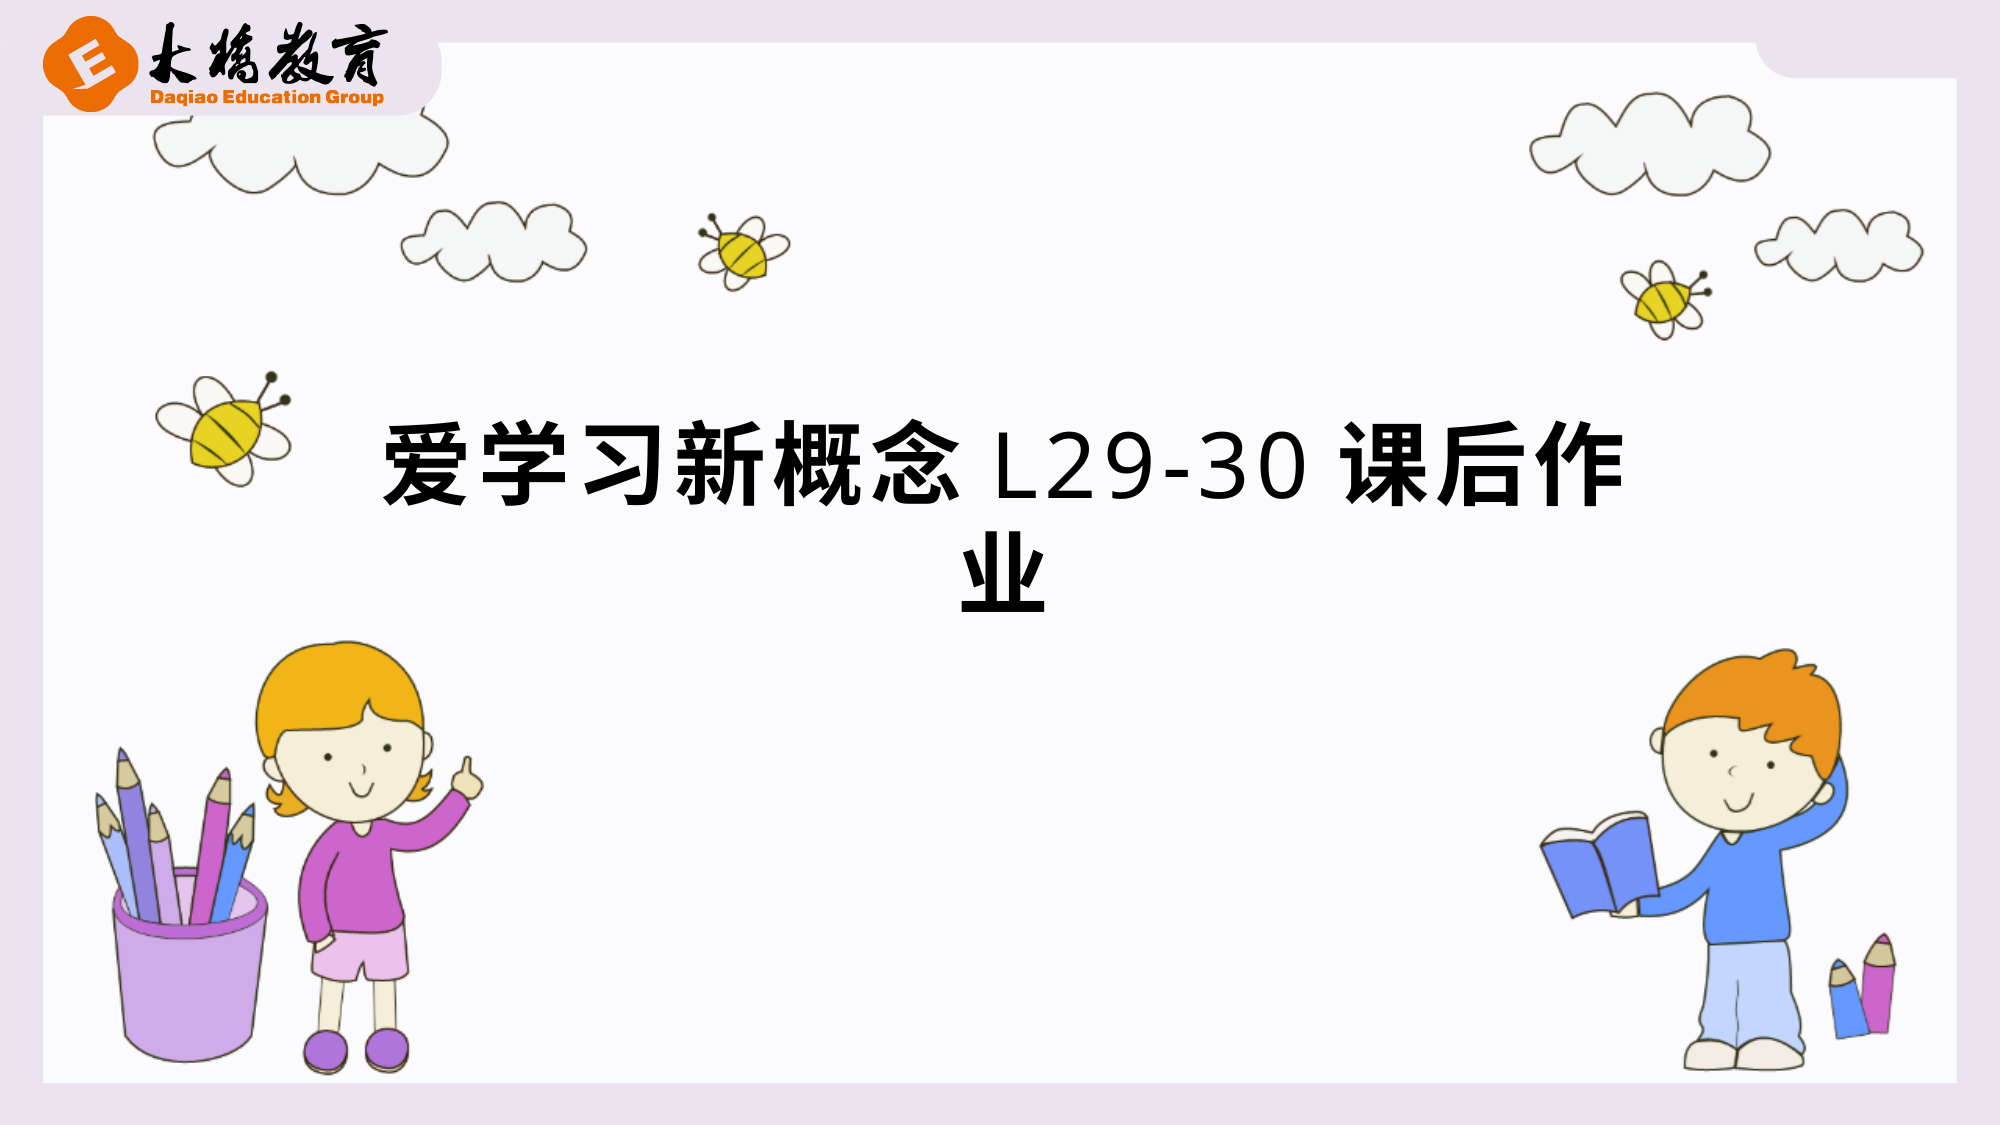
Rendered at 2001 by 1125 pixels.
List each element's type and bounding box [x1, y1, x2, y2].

text_box [0, 0, 2000, 1125]
